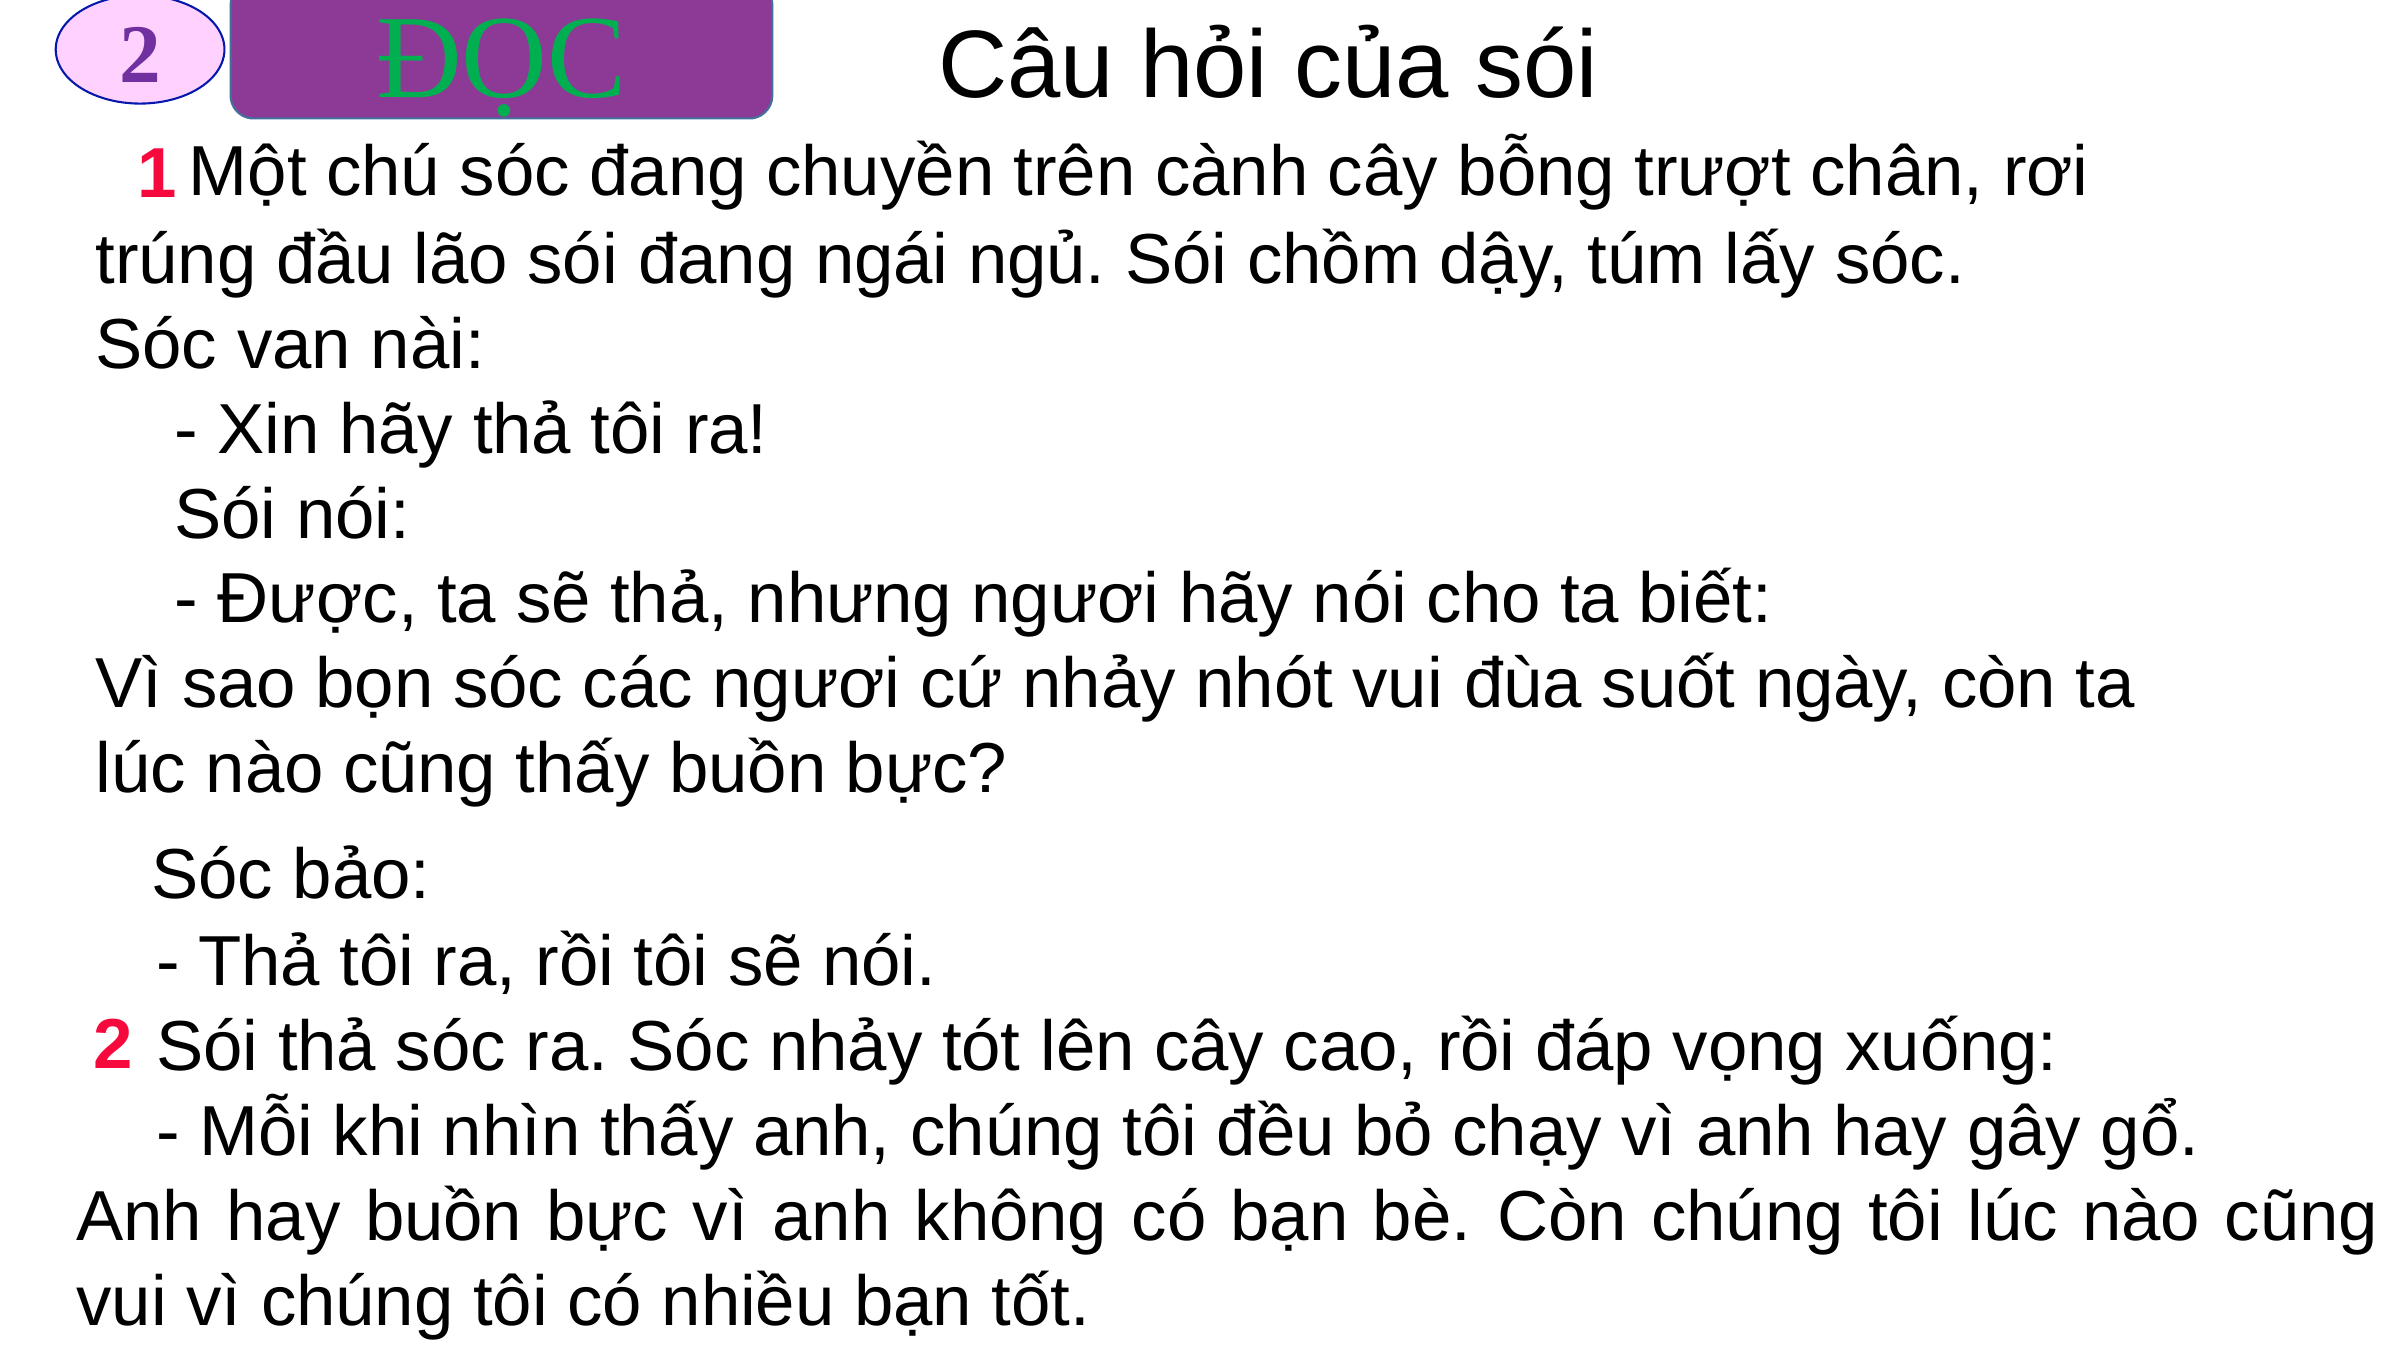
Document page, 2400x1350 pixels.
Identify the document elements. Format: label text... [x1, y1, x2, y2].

text_box 1 [122, 118, 193, 219]
text_box Một chú sóc đang chuyền trên cành cây bỗng trượt chân, rơi trúng đầu lão sói đang ngái ngủ. Sói chồm dậy, túm lấy sóc. Sóc van nài: - Xin hãy thả tôi ra! Sói nói: - Được, ta sẽ thả, nhưng ngươi hãy nói cho ta biết: Vì sao bọn sóc các ngươi cứ nhảy nhót vui đùa suốt ngày, còn ta lúc nào cũng thấy buồn bực? [74, 101, 2255, 804]
text_box ĐỌC [230, 0, 773, 119]
text_box 2 [55, 0, 225, 104]
text_box Sóc bảo: - Thả tôi ra, rồi tôi sẽ nói. Sói thả sóc ra. Sóc nhảy tót lên cây cao, rồi đáp vọng xuống: - Mỗi khi nhìn thấy anh, chúng tôi đều bỏ chạy vì anh hay gây gổ. Anh hay buồn bực vì anh không có bạn bè. Còn chúng tôi lúc nào cũng vui vì chúng tôi có nhiều bạn tốt. [54, 804, 2400, 1350]
text_box Câu hỏi của sói [916, 0, 1620, 101]
text_box 2 [78, 990, 150, 1090]
